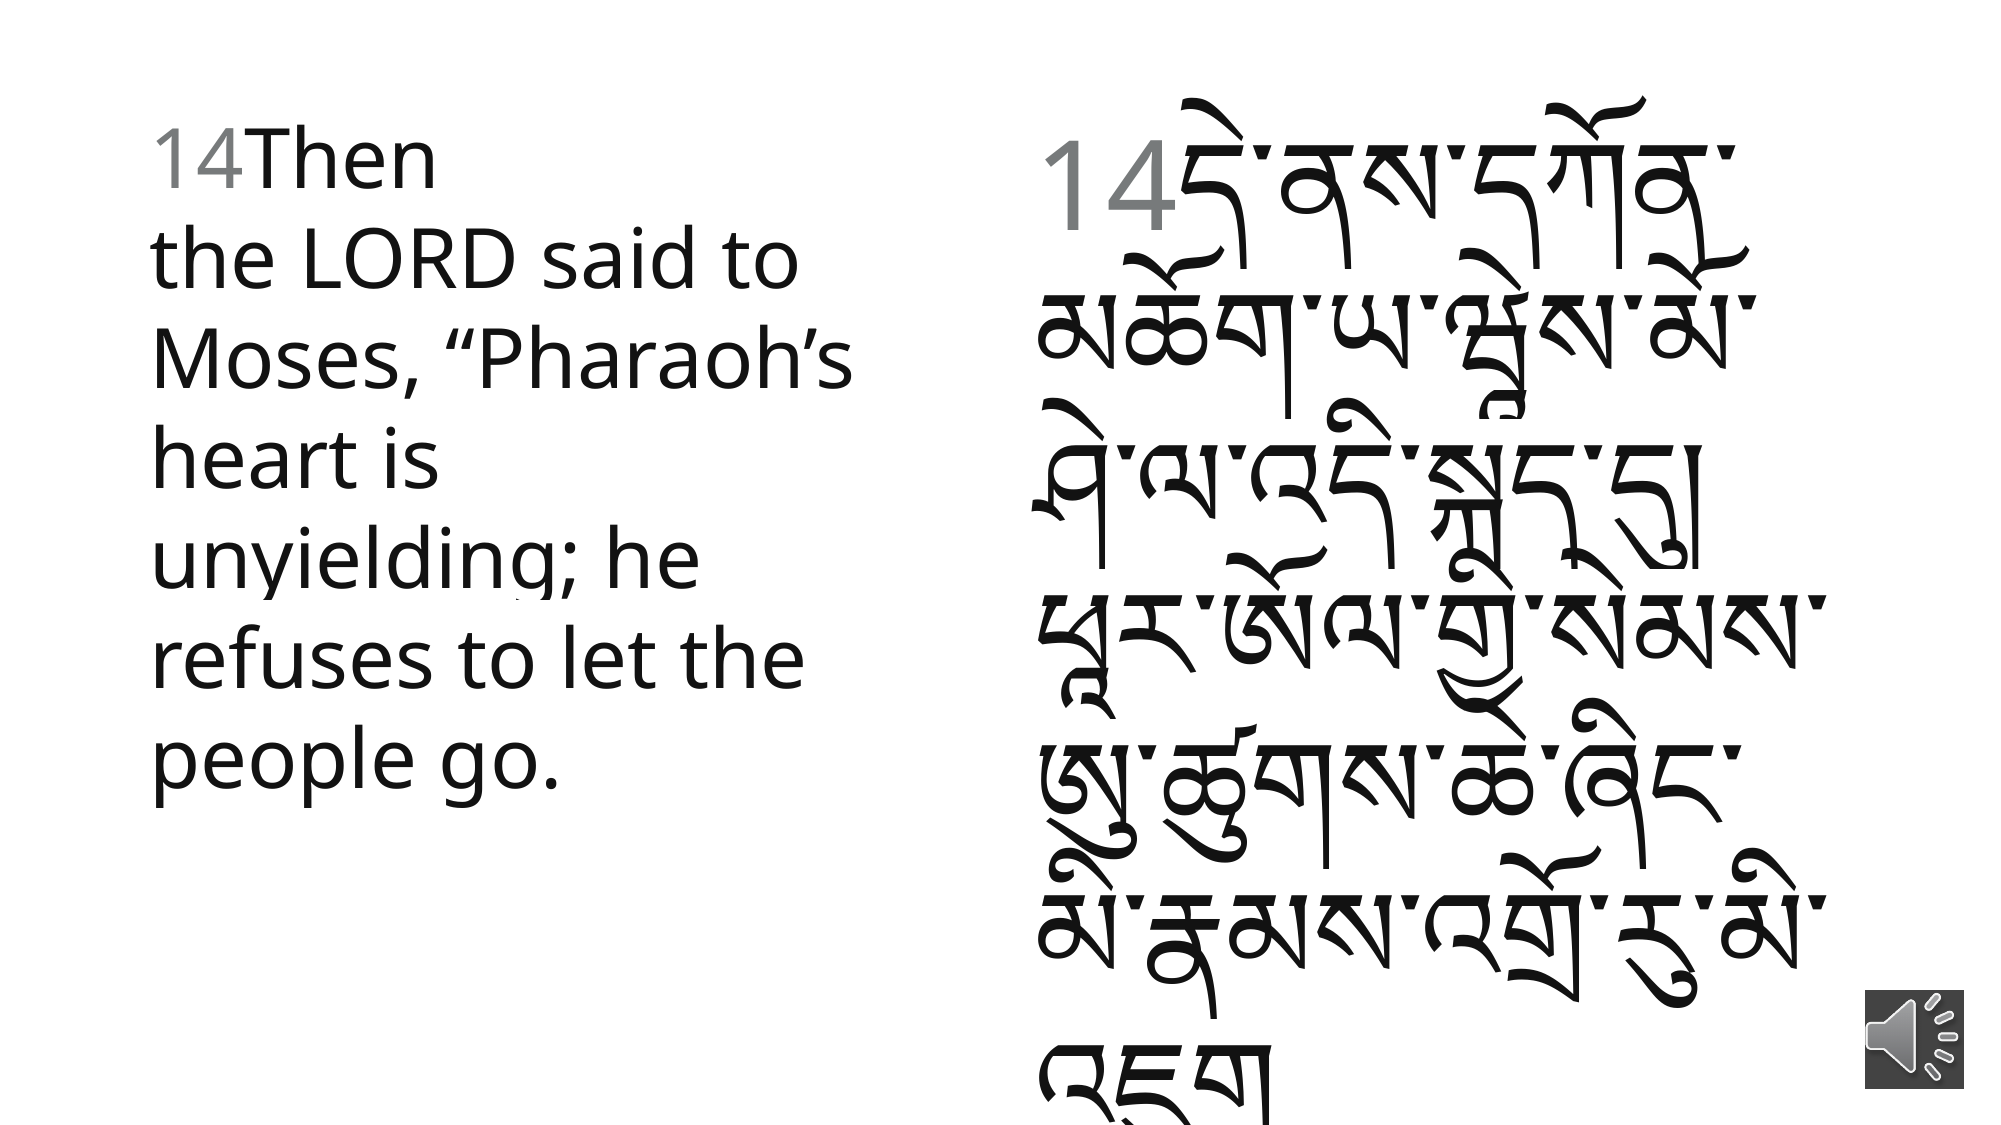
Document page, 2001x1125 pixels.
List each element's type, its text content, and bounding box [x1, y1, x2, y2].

text_box 14དེ་ནས་དཀོན་མཆོག་ཡ་ཝཱེས་མོ་ཤེ་ལ་འདི་སྐད་དུ། ཕཱར་ཨོལ་གྱི་སེམས་ཨུ་ཚུགས་ཆེ་ཞིང་མི་རྣམས་འགྲོ་རུ་མི་འཇུག [1019, 98, 1866, 1030]
picture [1864, 989, 1965, 1090]
text_box 14Then the Lord said to Moses, “Pharaoh’s heart is unyielding; he refuses to let the people go. [134, 98, 981, 1030]
